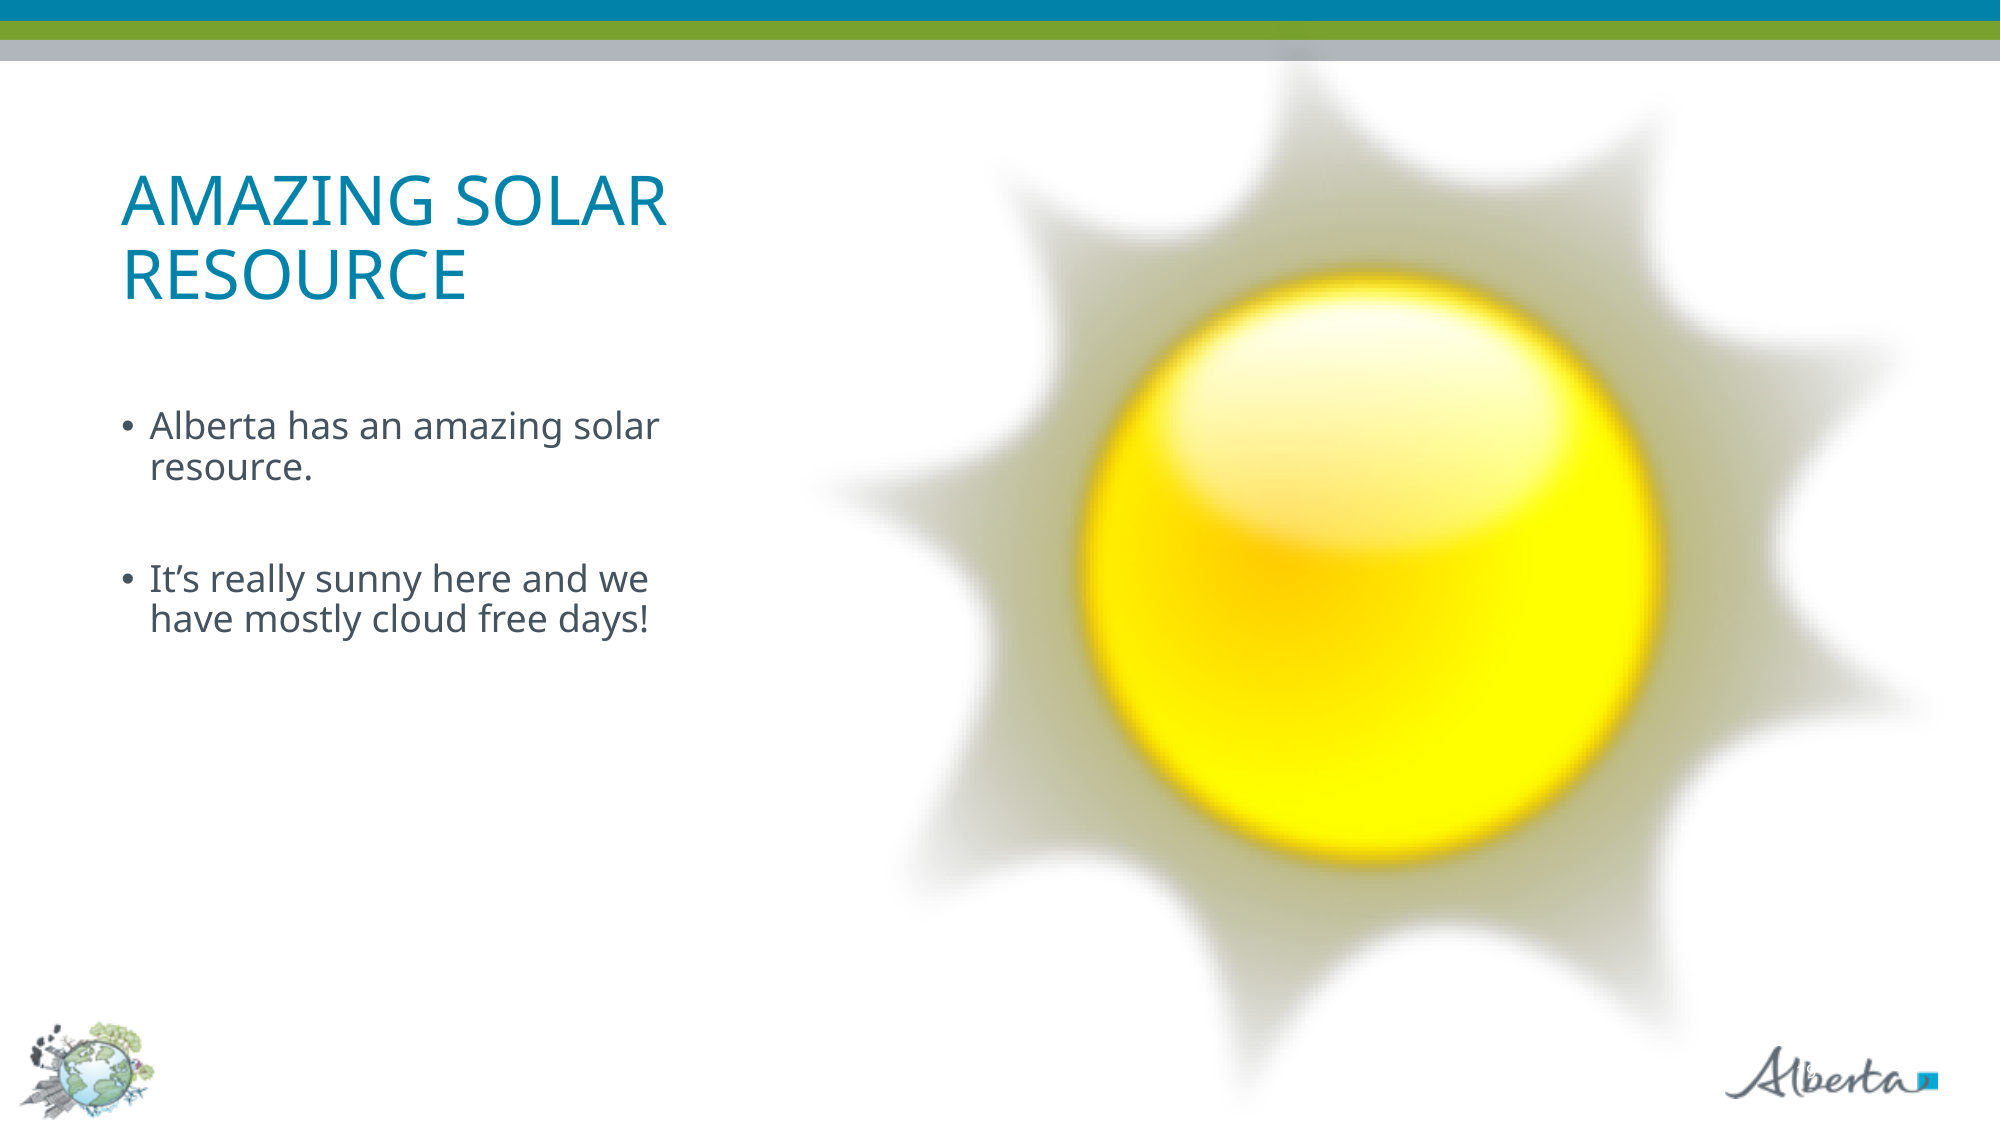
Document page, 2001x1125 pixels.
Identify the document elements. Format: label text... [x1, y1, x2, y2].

title AMAZING SOLAR RESOURCE [106, 103, 706, 379]
picture [760, 21, 2000, 1125]
picture [12, 1016, 159, 1125]
list Alberta has an amazing solar resource. It’s really sunny here and we have mostly cloud free days! [106, 399, 706, 1021]
